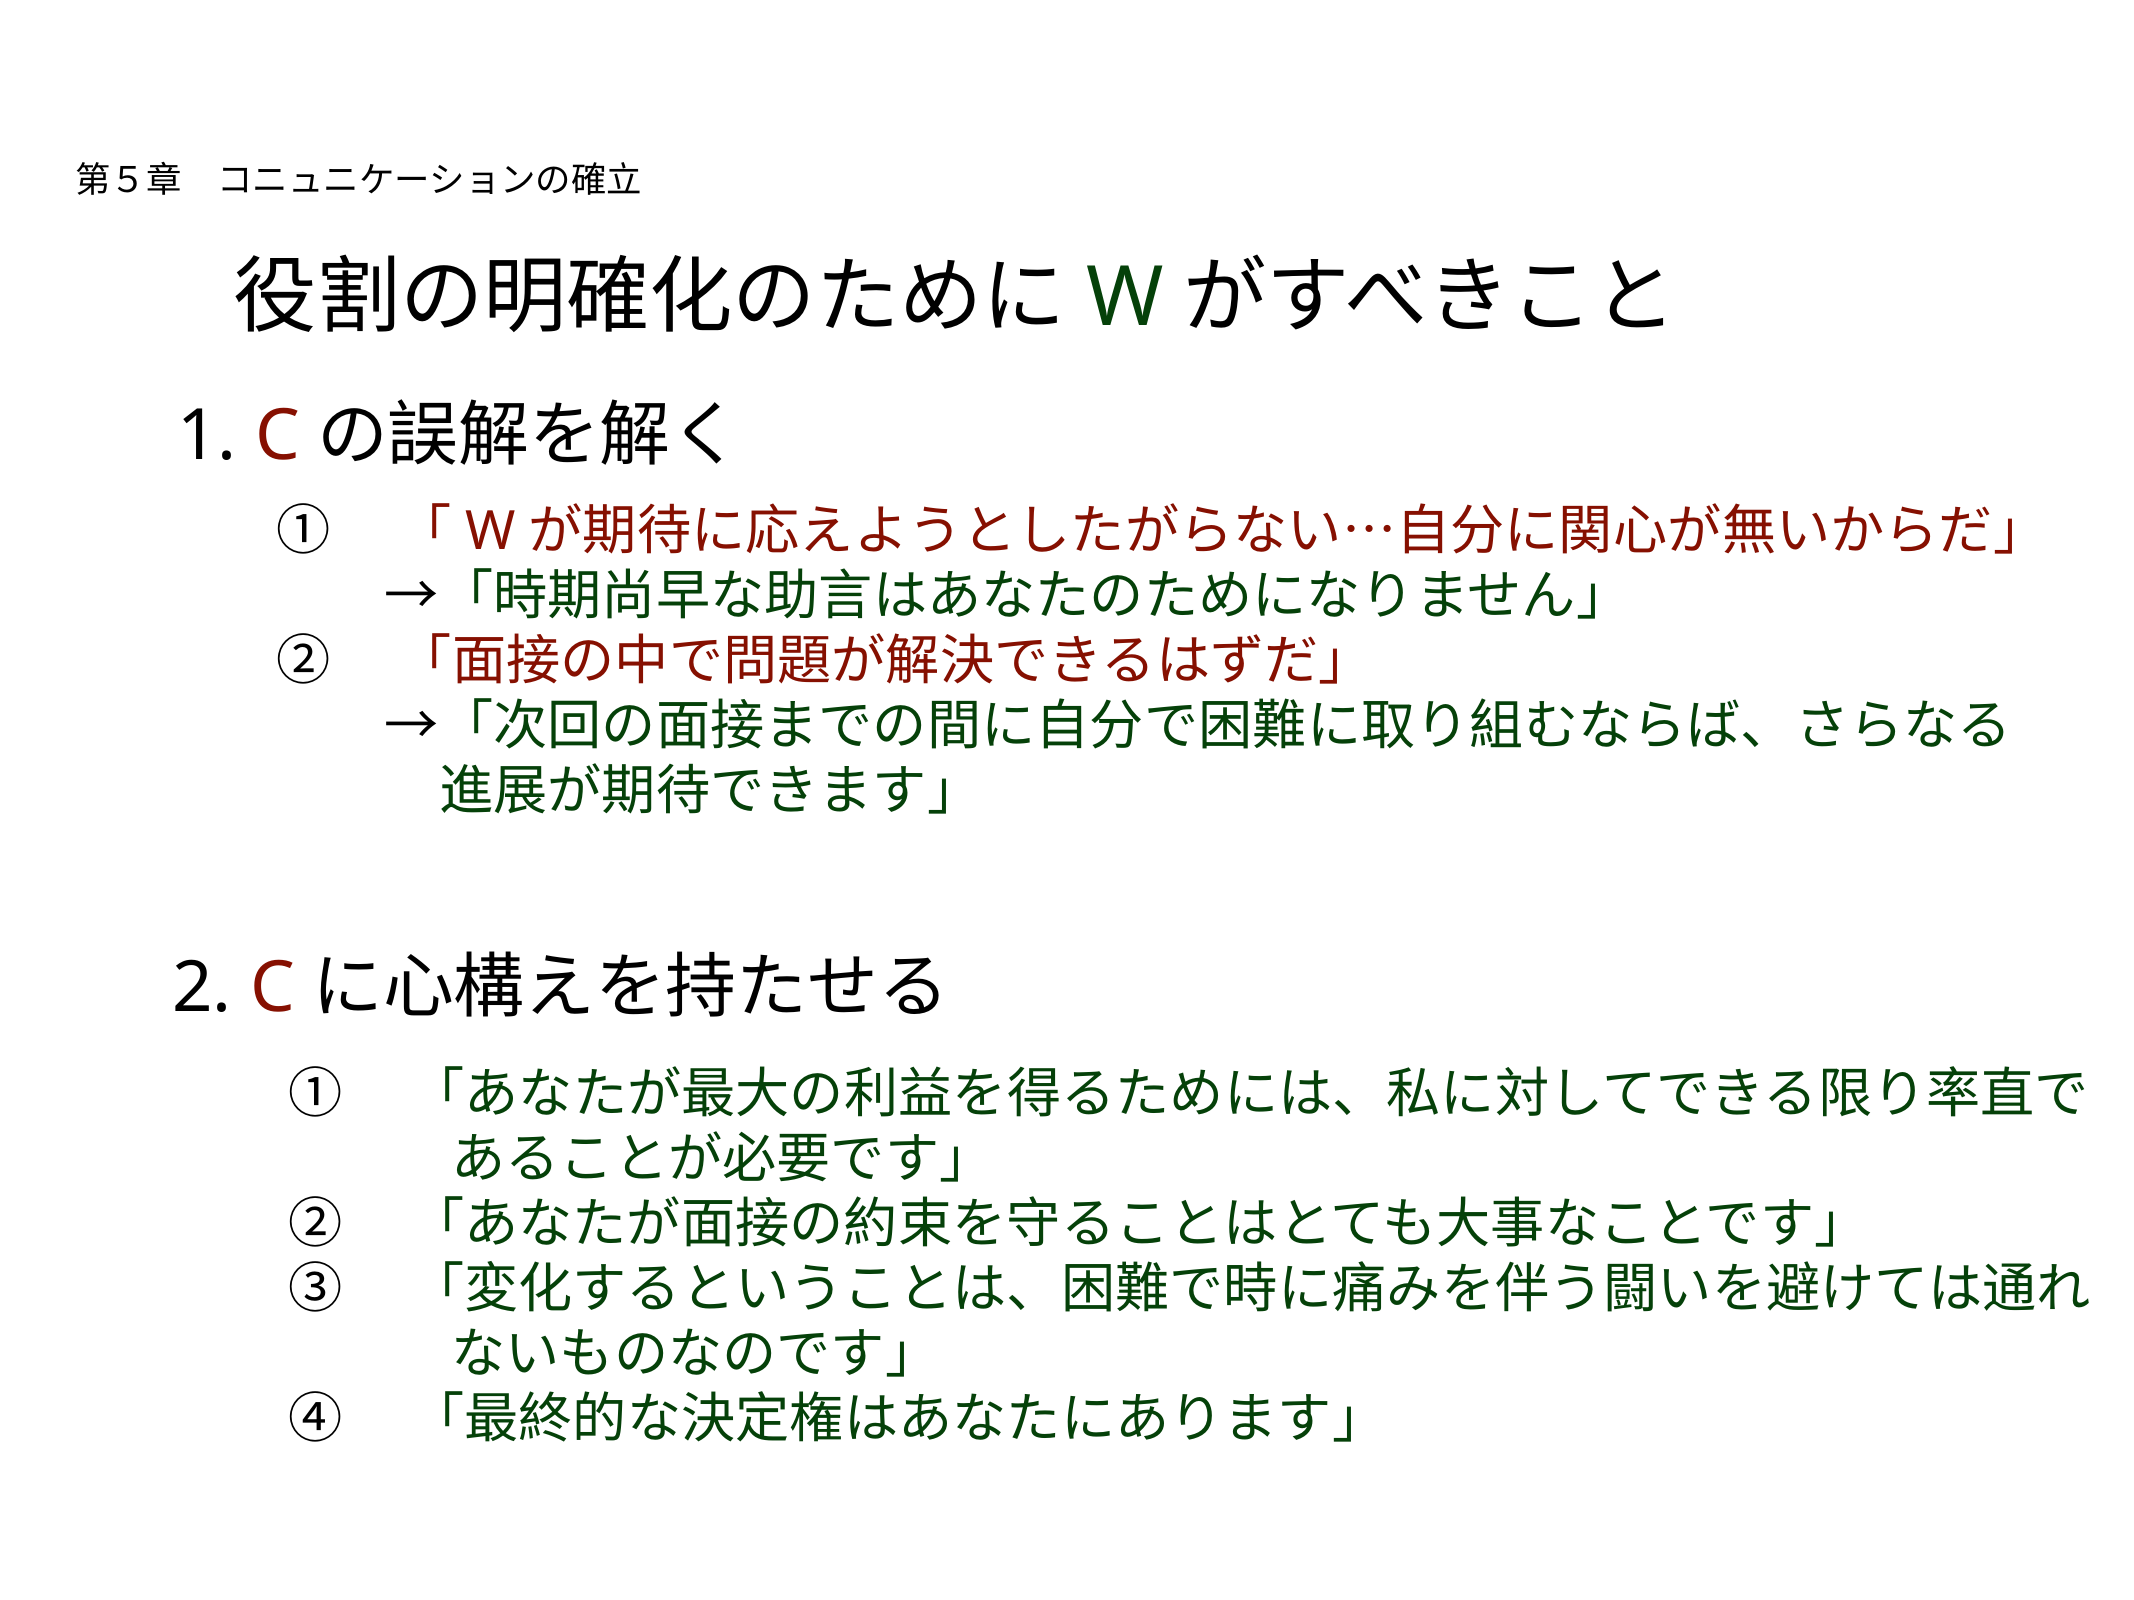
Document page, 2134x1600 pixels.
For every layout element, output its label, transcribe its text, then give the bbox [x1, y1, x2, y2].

text_box ① 「Wが期待に応えようとしたがらない…自分に関心が無いからだ」 →「時期尚早な助言はあなたのためになりません」 ② 「面接の中で問題が解決できるはずだ」 →「次回の面接までの間に自分で困難に取り組むならば、さらなる 進展が期待できます」 [276, 495, 2048, 821]
text_box 2. Cに心構えを持たせる [172, 940, 950, 1026]
text_box ① 「あなたが最大の利益を得るためには、私に対してできる限り率直で あることが必要です」 ② 「あなたが面接の約束を守ることはとても大事なことです」 ③ 「変化するということは、困難で時に痛みを伴う闘いを避けては通れ ないものなのです」 ④ 「最終的な決定権はあなたにあります」 [288, 1058, 2092, 1448]
title 第５章 コニュニケーションの確立 役割の明確化のためにWがすべきこと [74, 72, 2003, 428]
text_box 1. Cの誤解を解く [177, 388, 742, 474]
